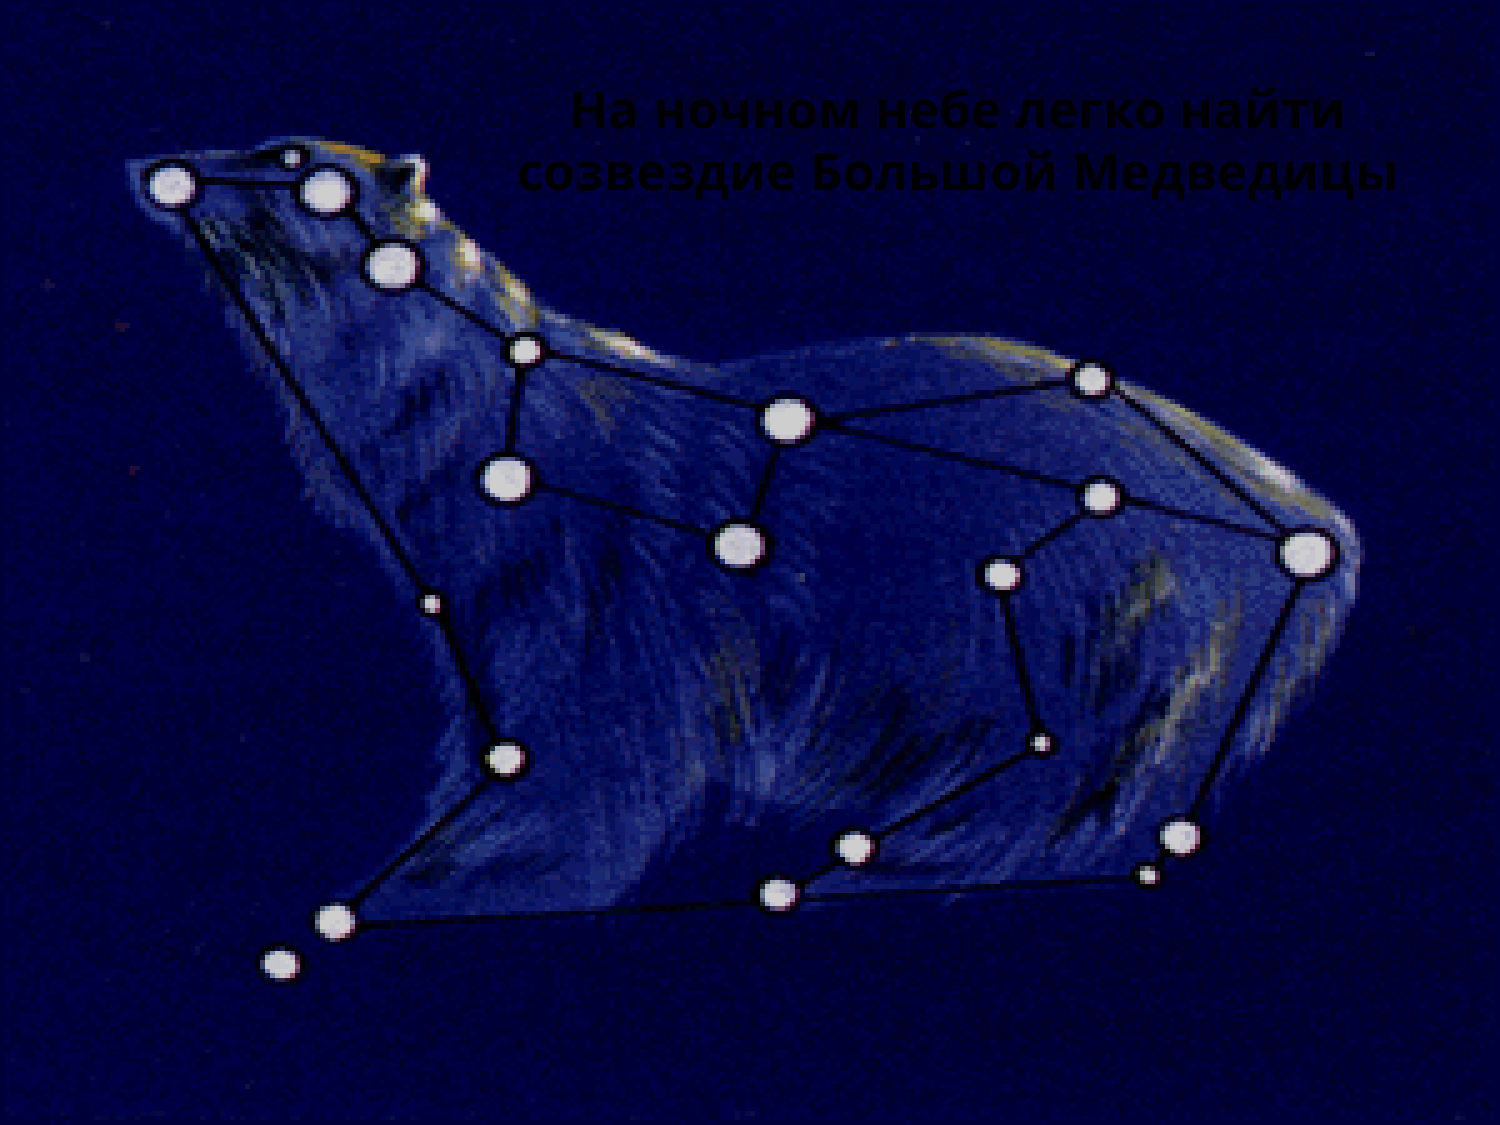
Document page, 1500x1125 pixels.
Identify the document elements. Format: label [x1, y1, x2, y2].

list [0, 0, 1500, 1125]
